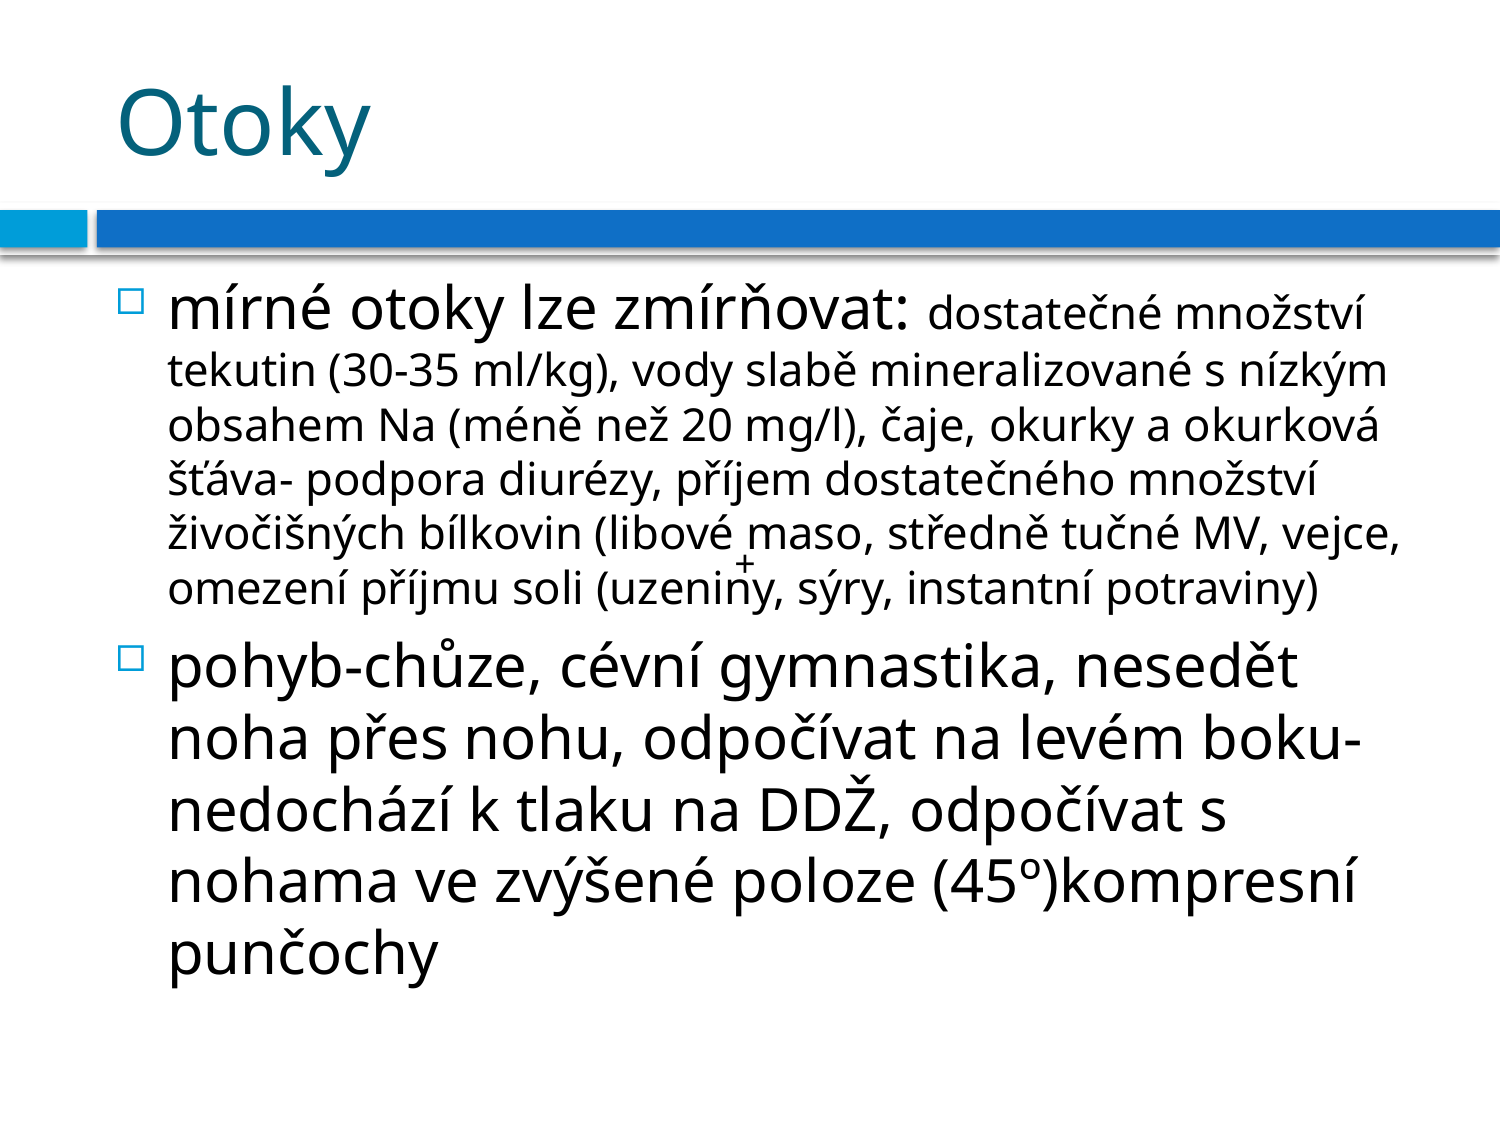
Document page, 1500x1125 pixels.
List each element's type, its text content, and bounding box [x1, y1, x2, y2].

title Otoky [100, 37, 1438, 200]
text_box + [719, 532, 781, 592]
list mírné otoky lze zmírňovat: dostatečné množství tekutin (30-35 ml/kg), vody slabě mineralizované s nízkým obsahem Na (méně než 20 mg/l), čaje, okurky a okurková šťáva- podpora diurézy, příjem dostatečného množství živočišných bílkovin (libové maso, středně tučné MV, vejce, omezení příjmu soli (uzeniny, sýry, instantní potraviny) pohyb-chůze, cévní gymnastika, nesedět noha přes nohu, odpočívat na levém boku-nedochází k tlaku na DDŽ, odpočívat s nohama ve zvýšené poloze (45º)kompresní punčochy [100, 262, 1438, 1000]
